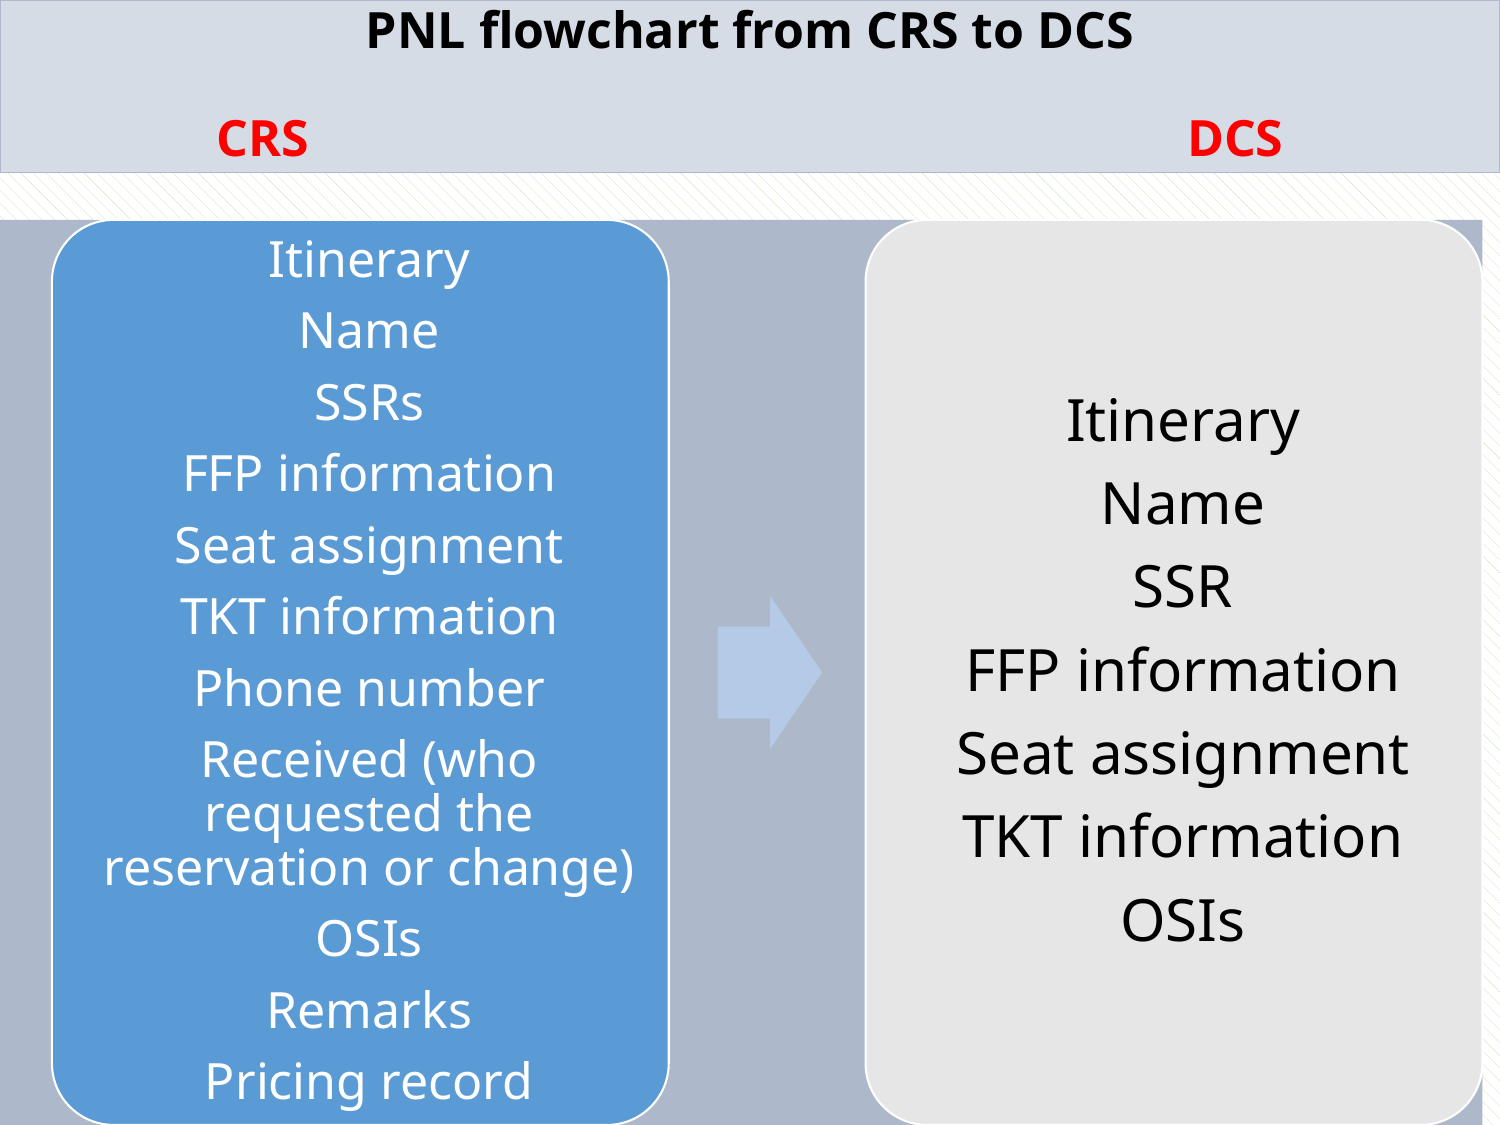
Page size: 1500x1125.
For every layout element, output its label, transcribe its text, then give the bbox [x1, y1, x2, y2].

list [0, 219, 1483, 1125]
title PNL flowchart from CRS to DCS CRS DCS [0, 0, 1500, 173]
